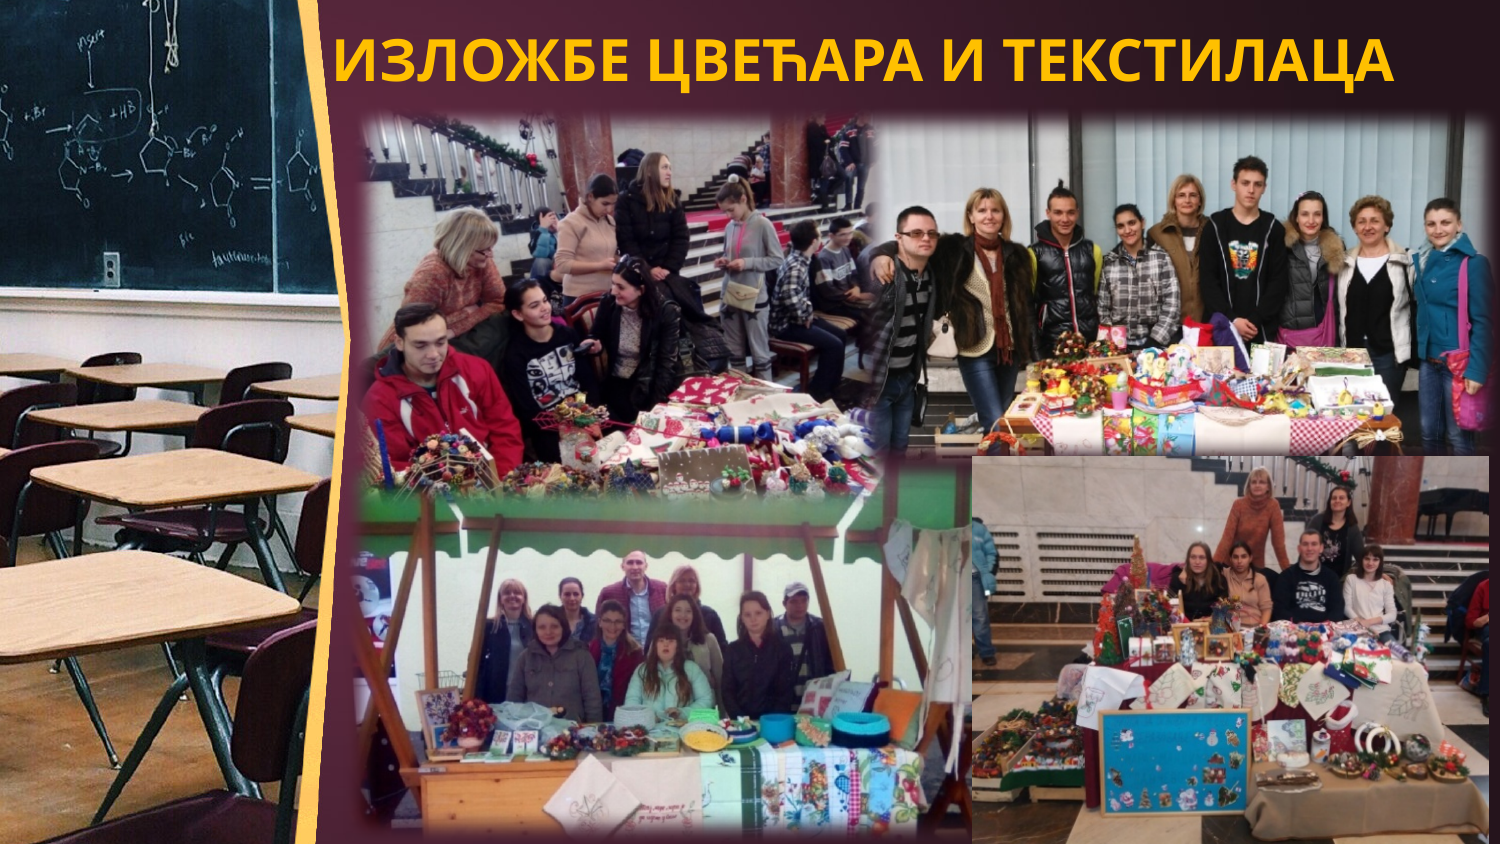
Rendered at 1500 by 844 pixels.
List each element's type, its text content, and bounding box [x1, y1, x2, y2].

title ИЗЛОЖБЕ ЦВЕЋАРА И ТЕКСТИЛАЦА [316, 11, 1500, 106]
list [855, 105, 1500, 469]
picture [0, 0, 1500, 844]
